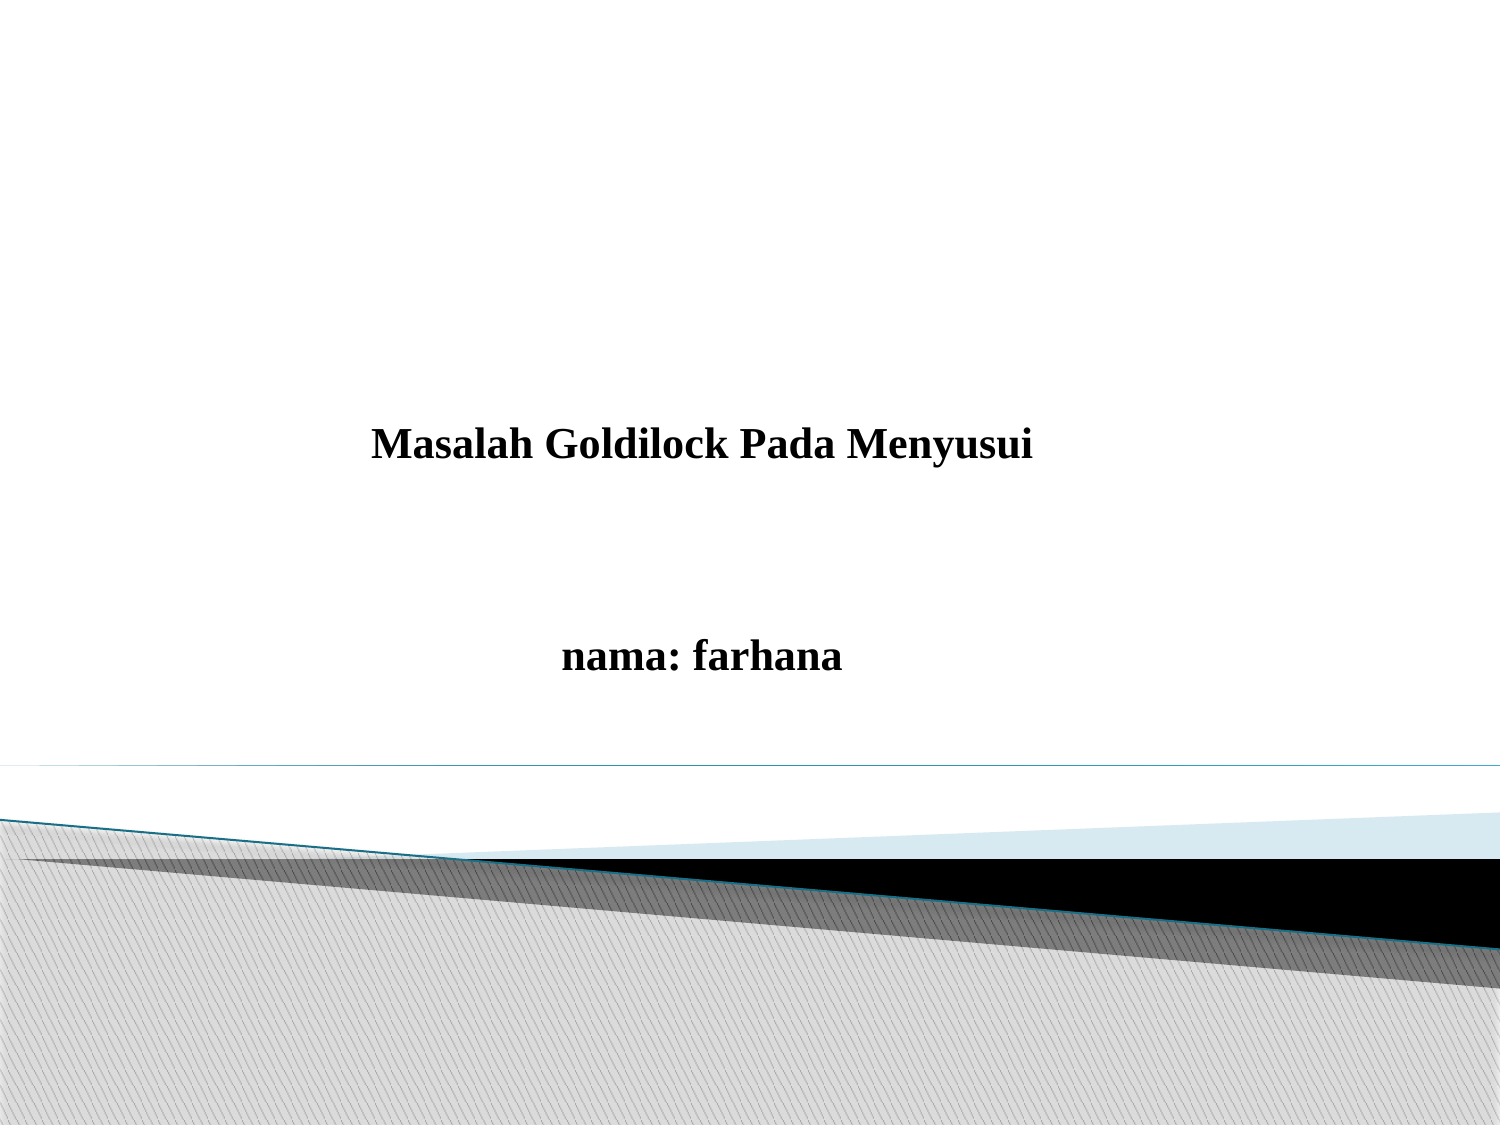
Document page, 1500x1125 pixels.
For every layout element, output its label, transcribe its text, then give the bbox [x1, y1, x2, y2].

title Masalah Goldilock Pada Menyusui nama: farhana [64, 403, 1340, 722]
picture [5, 859, 1500, 989]
